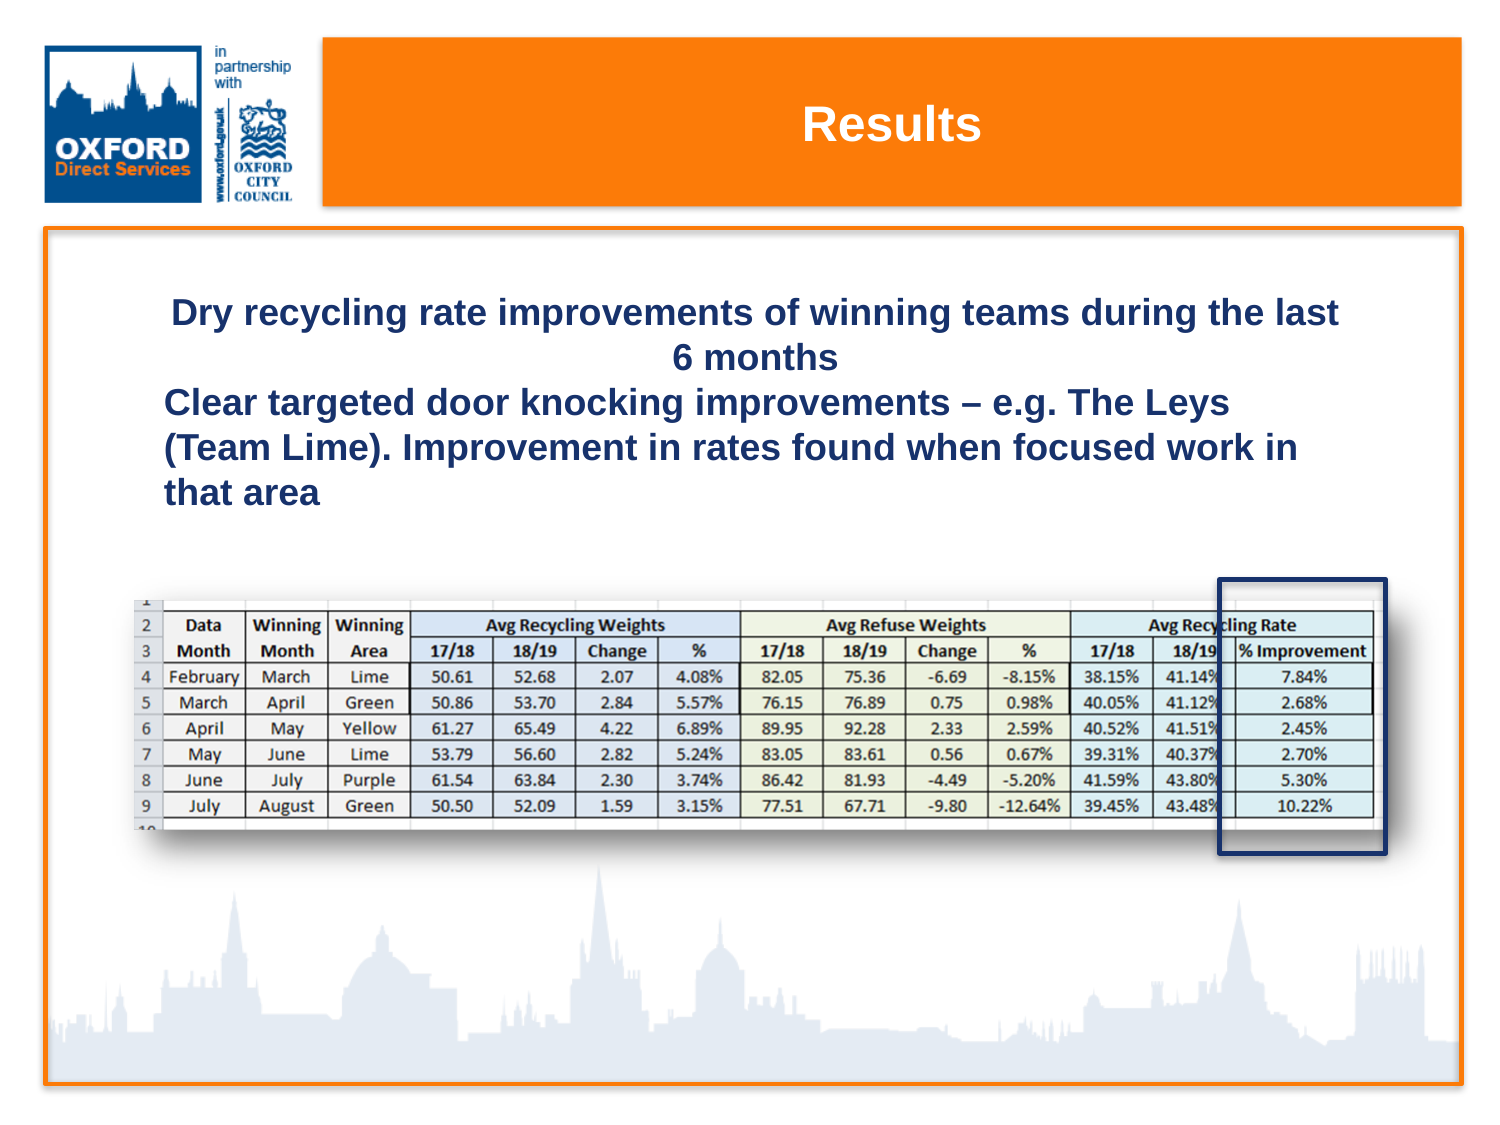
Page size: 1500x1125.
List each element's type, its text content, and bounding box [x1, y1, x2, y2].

text_box Dry recycling rate improvements of winning teams during the last 6 months Clear targeted door knocking improvements – e.g. The Leys (Team Lime). Improvement in rates found when focused work in that area [149, 281, 1363, 566]
picture [36, 37, 310, 207]
text_box Welcome to Oxford Direct Services Presentation Document [44, 227, 1462, 844]
text_box Results [322, 37, 1462, 207]
text_box [149, 280, 1399, 377]
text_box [101, 568, 1452, 896]
picture [44, 844, 1462, 1085]
